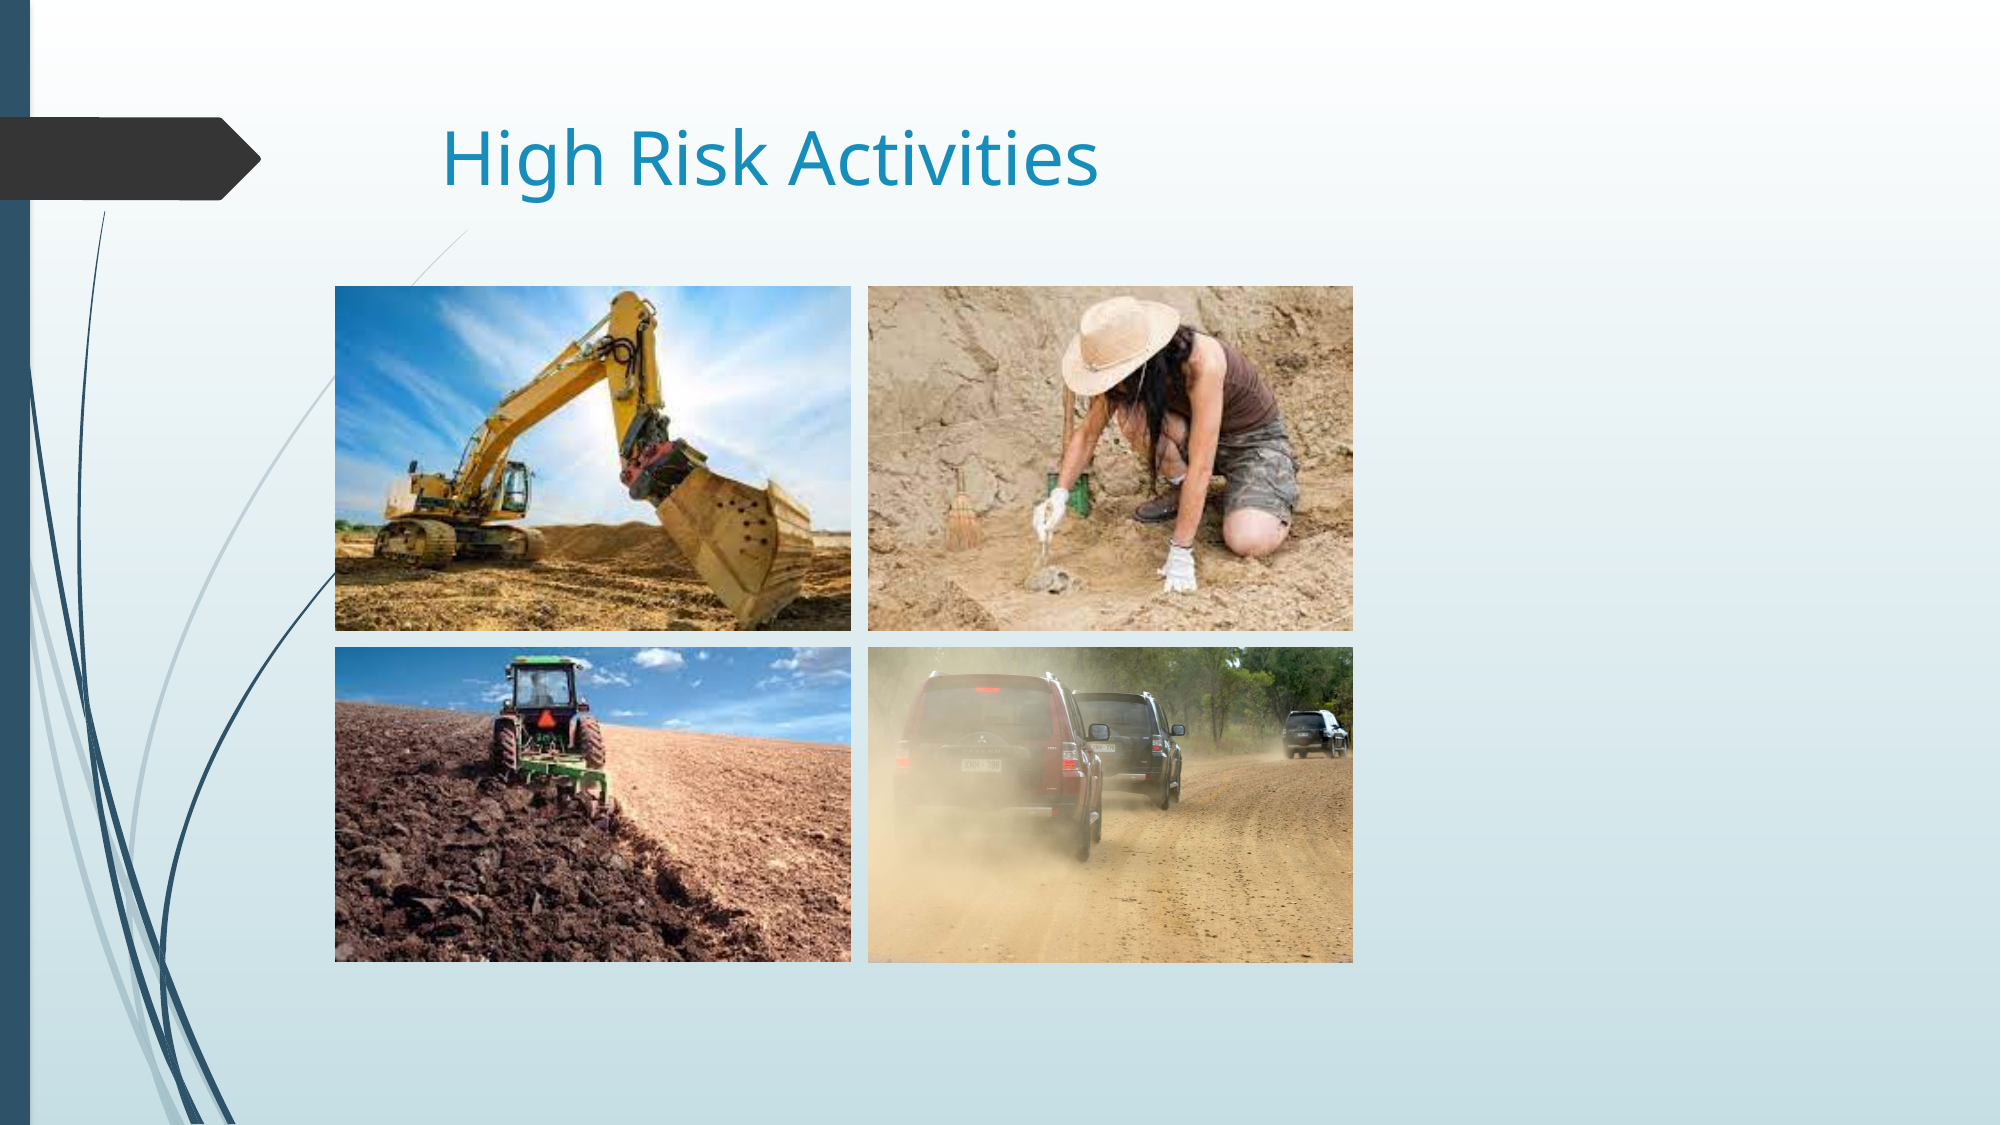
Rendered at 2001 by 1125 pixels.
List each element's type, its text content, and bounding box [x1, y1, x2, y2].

picture [868, 647, 1353, 963]
picture [335, 647, 851, 963]
picture [868, 286, 1353, 631]
title High Risk Activities [425, 102, 1888, 313]
picture [335, 286, 851, 631]
